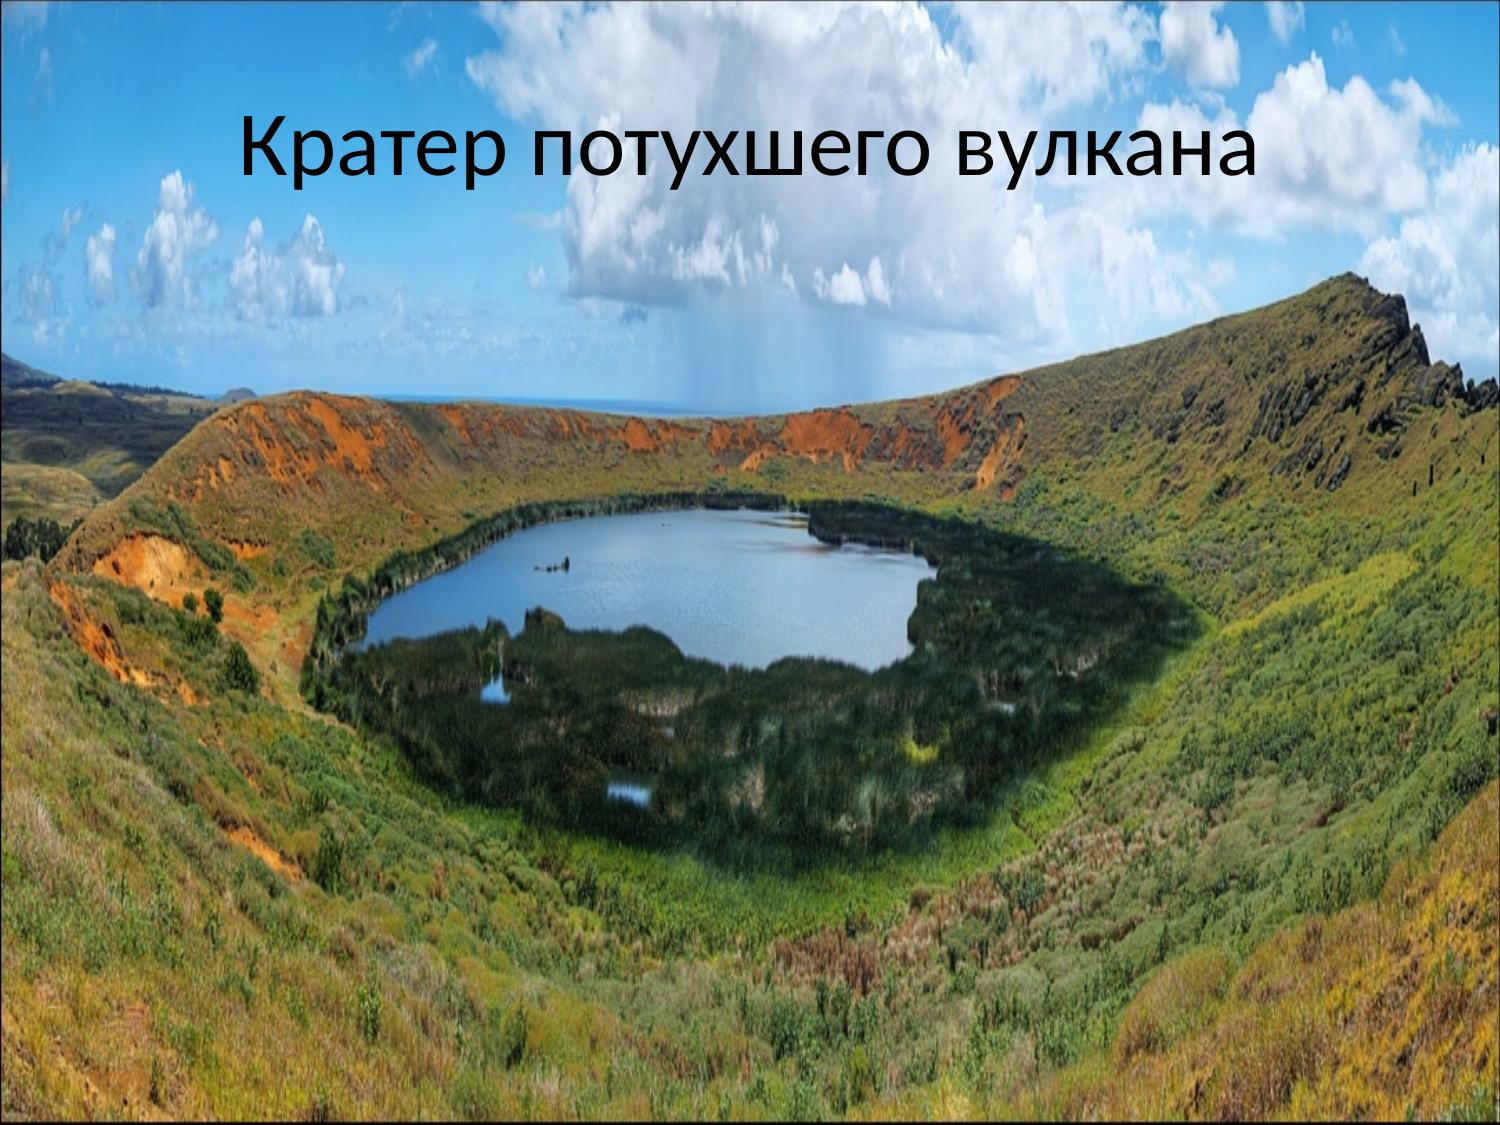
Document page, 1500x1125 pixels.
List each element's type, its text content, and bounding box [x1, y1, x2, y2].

title Кратер потухшего вулкана [75, 45, 1425, 233]
picture [0, 0, 1500, 1125]
